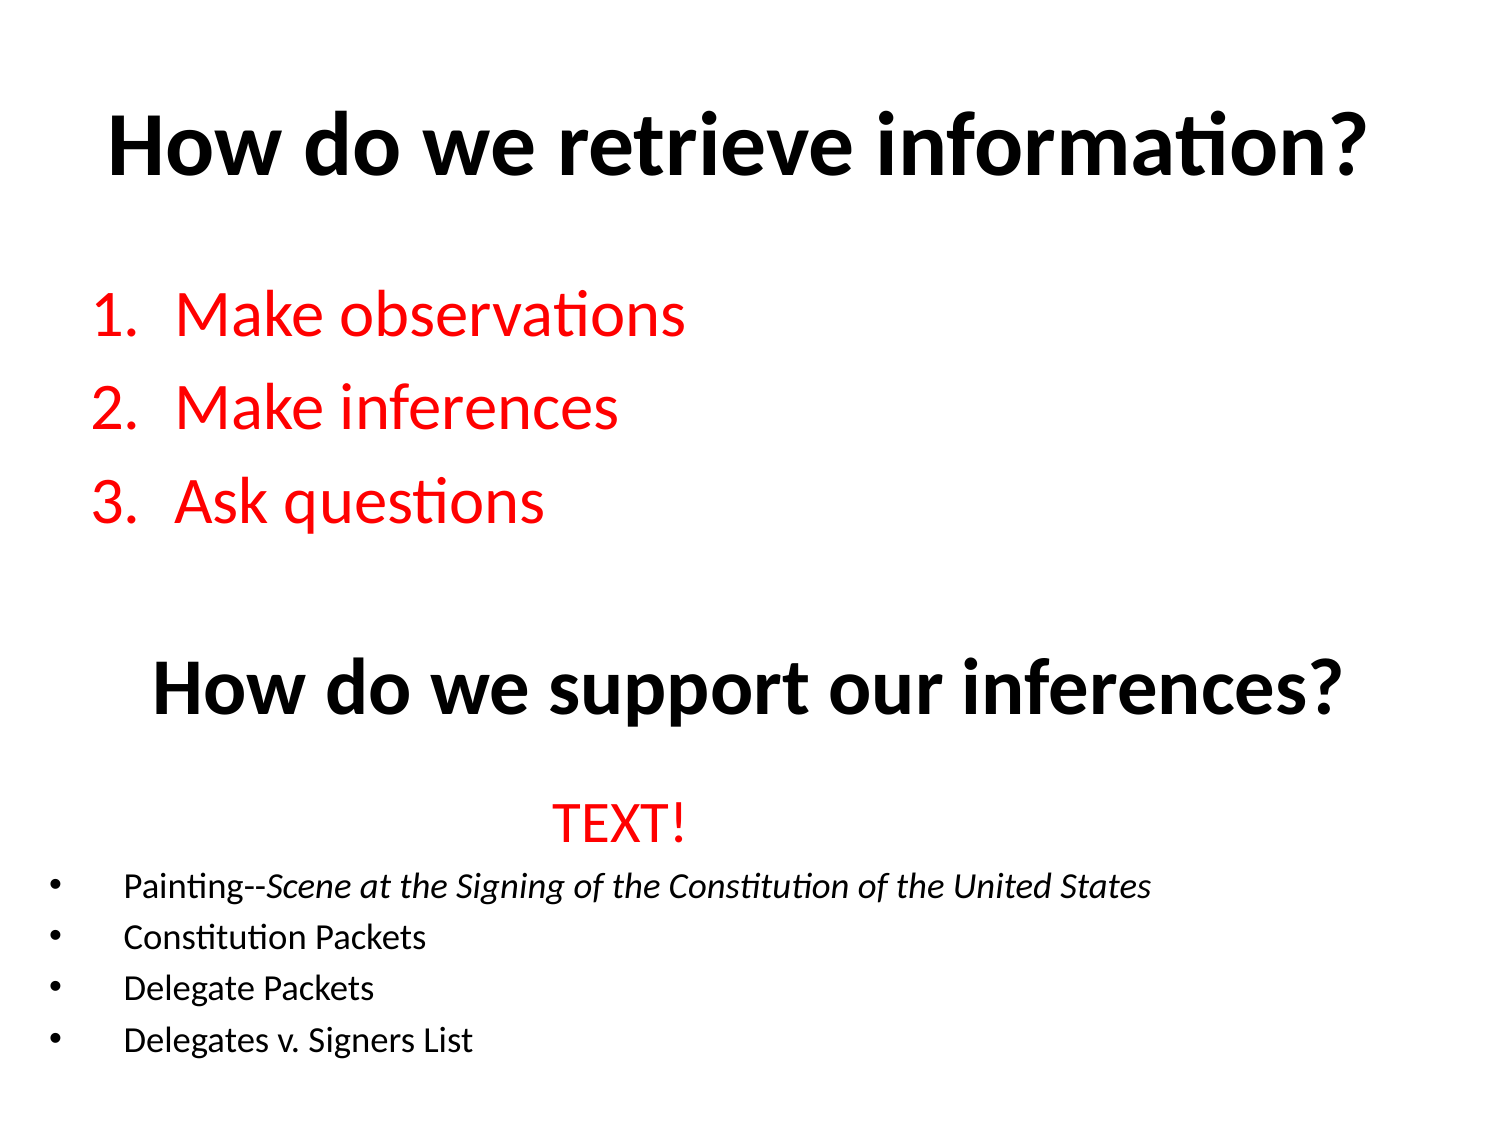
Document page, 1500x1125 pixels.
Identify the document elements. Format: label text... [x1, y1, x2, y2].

title How do we retrieve information? [75, 45, 1425, 233]
text_box TEXT! Painting--Scene at the Signing of the Constitution of the United States Constitution Packets Delegate Packets Delegates v. Signers List [34, 776, 1472, 1070]
text_box How do we support our inferences? [74, 588, 1425, 776]
list Make observations Make inferences Ask questions [75, 262, 1425, 557]
